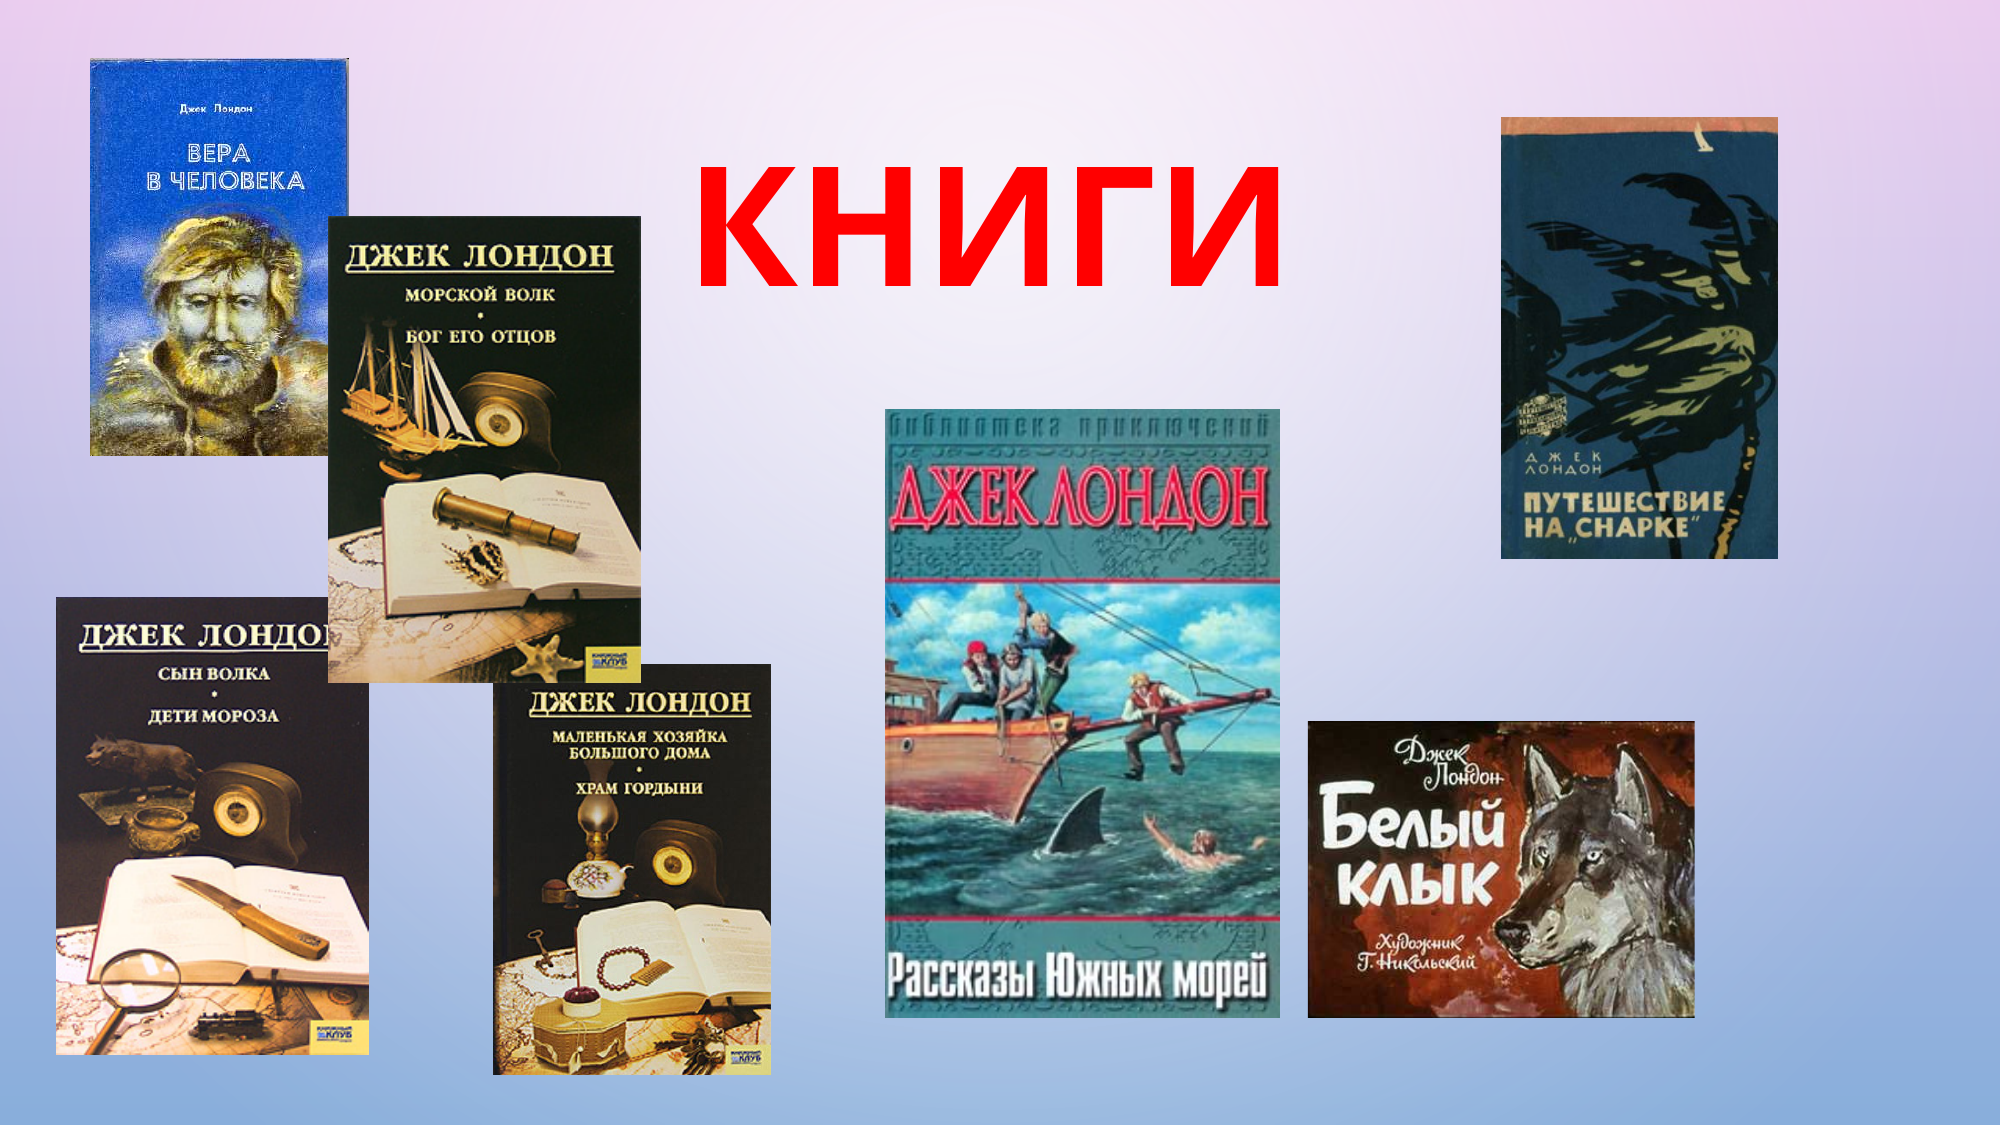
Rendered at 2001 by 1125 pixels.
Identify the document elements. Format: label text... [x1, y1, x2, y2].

title КНИГИ [353, 101, 1851, 364]
picture [55, 216, 771, 1076]
picture [1307, 721, 1695, 1019]
text_box Трудовая жизнь [0, 0, 2000, 615]
picture [885, 409, 1280, 1019]
picture [1500, 116, 1778, 559]
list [90, 58, 349, 456]
